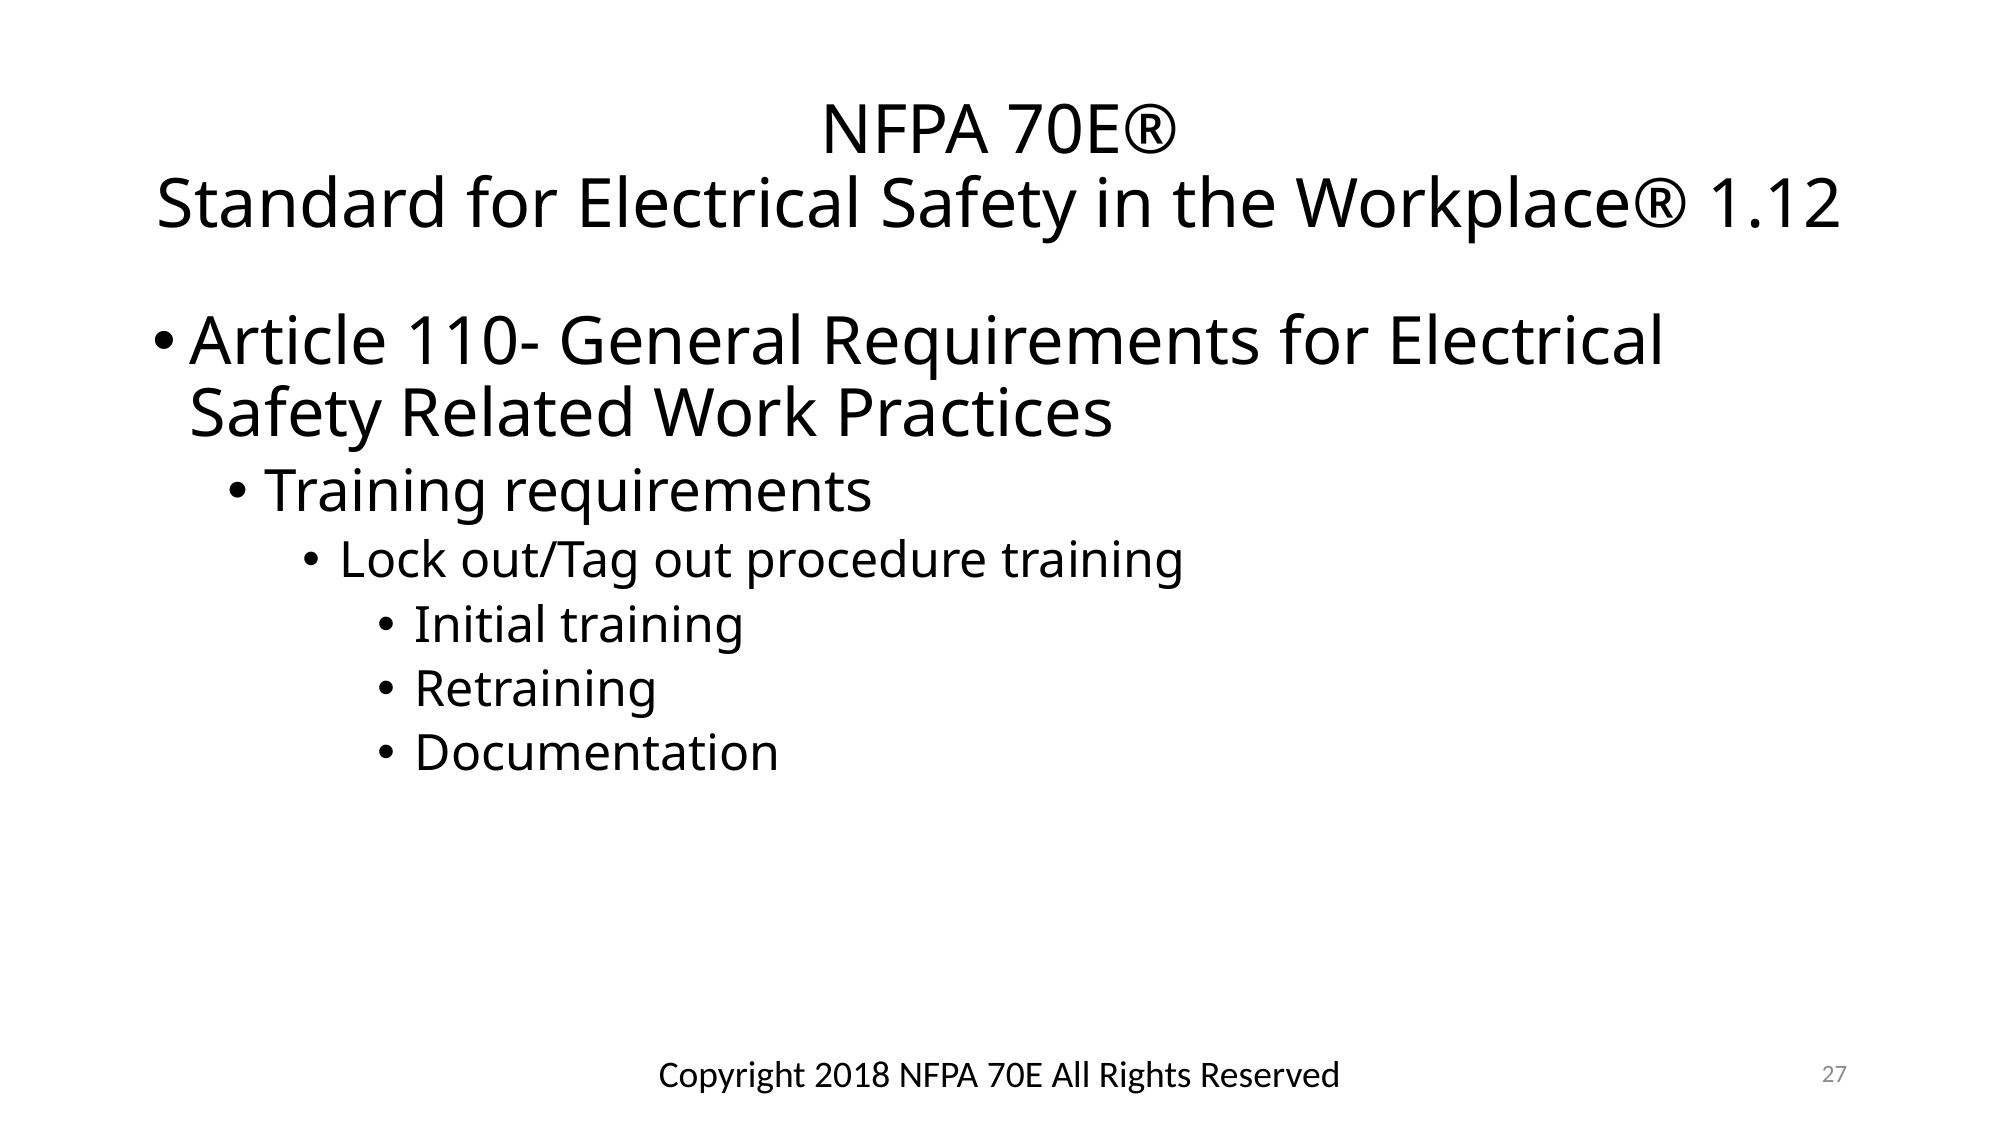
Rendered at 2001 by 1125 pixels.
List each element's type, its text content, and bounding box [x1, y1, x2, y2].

list Article 110- General Requirements for Electrical Safety Related Work Practices Training requirements Lock out/Tag out procedure training Initial training Retraining Documentation [137, 299, 1863, 1014]
text_box Copyright 2018 NFPA 70E All Rights Reserved [560, 1042, 1440, 1103]
slide_number 27 [1440, 1042, 1863, 1103]
title NFPA 70E® Standard for Electrical Safety in the Workplace® 1.12 [137, 59, 1863, 278]
